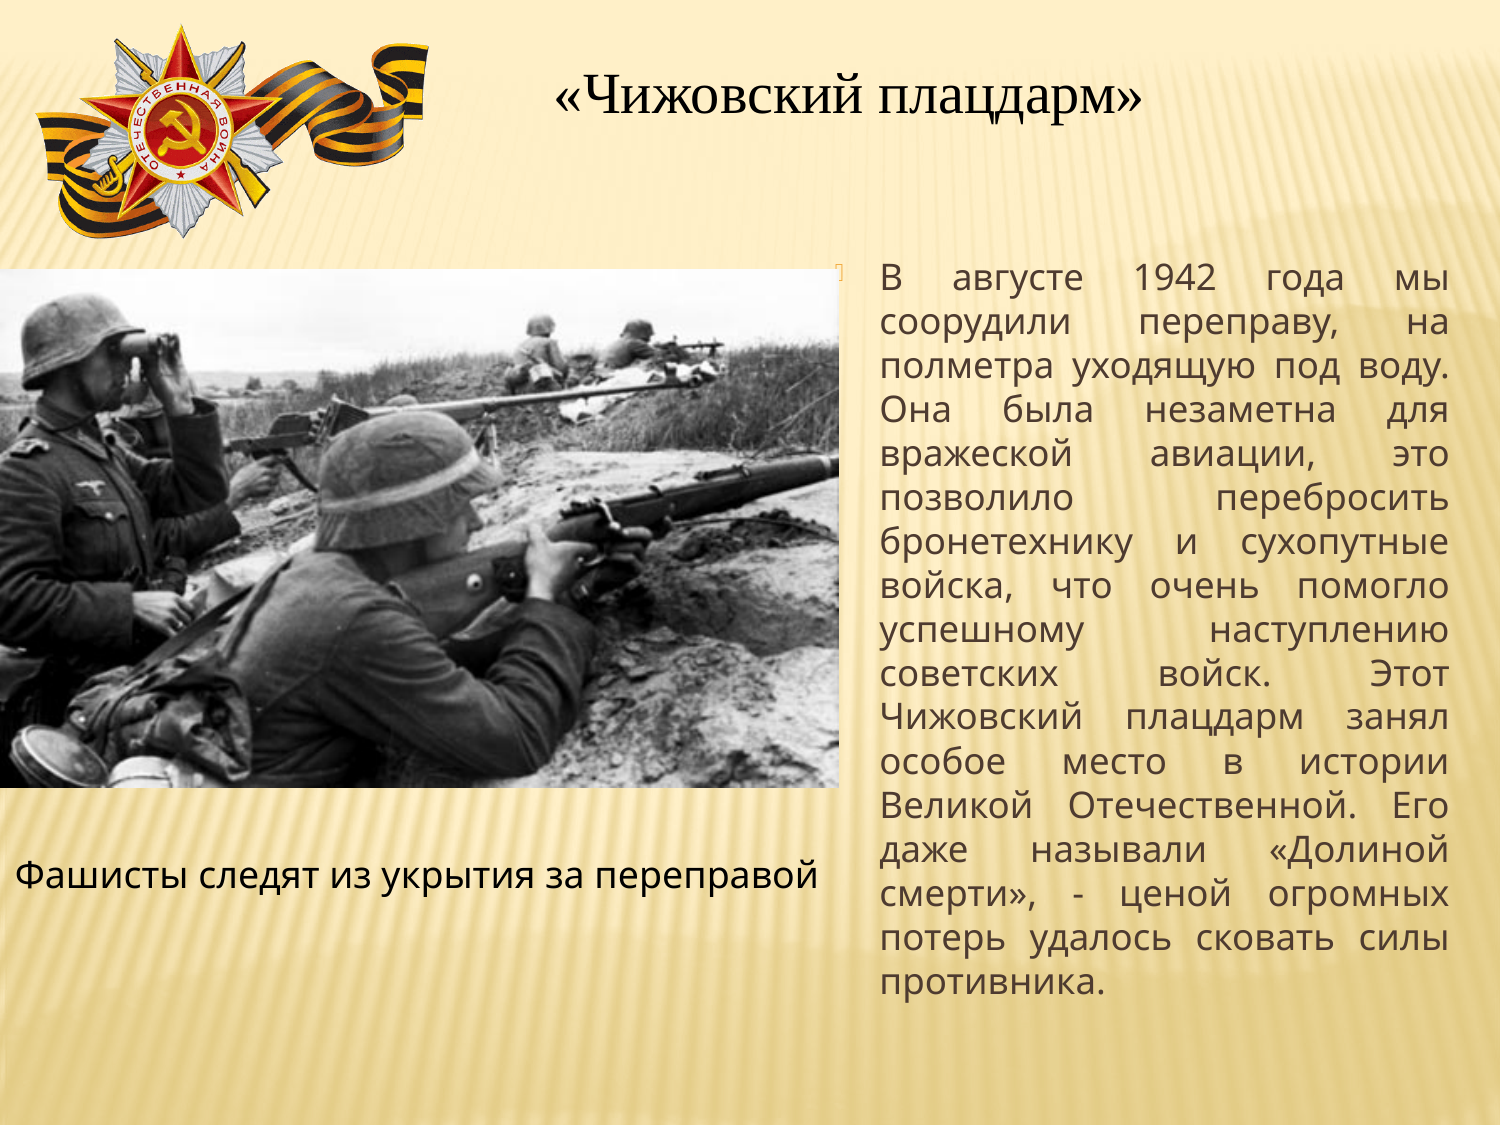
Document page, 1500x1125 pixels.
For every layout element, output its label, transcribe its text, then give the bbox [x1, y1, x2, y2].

text_box «Чижовский плацдарм» [538, 47, 1500, 133]
picture [34, 23, 430, 240]
text_box Фашисты следят из укрытия за переправой [0, 843, 985, 904]
picture [0, 269, 839, 788]
list В августе 1942 года мы соорудили переправу, на полметра уходящую под воду. Она была незаметна для вражеской авиации, это позволило перебросить бронетехнику и сухопутные войска, что очень помогло успешному наступлению советских войск. Этот Чижовский плацдарм занял особое место в истории Великой Отечественной. Его даже называли «Долиной смерти», - ценой огромных потерь удалось сковать силы противника. [820, 246, 1465, 1022]
